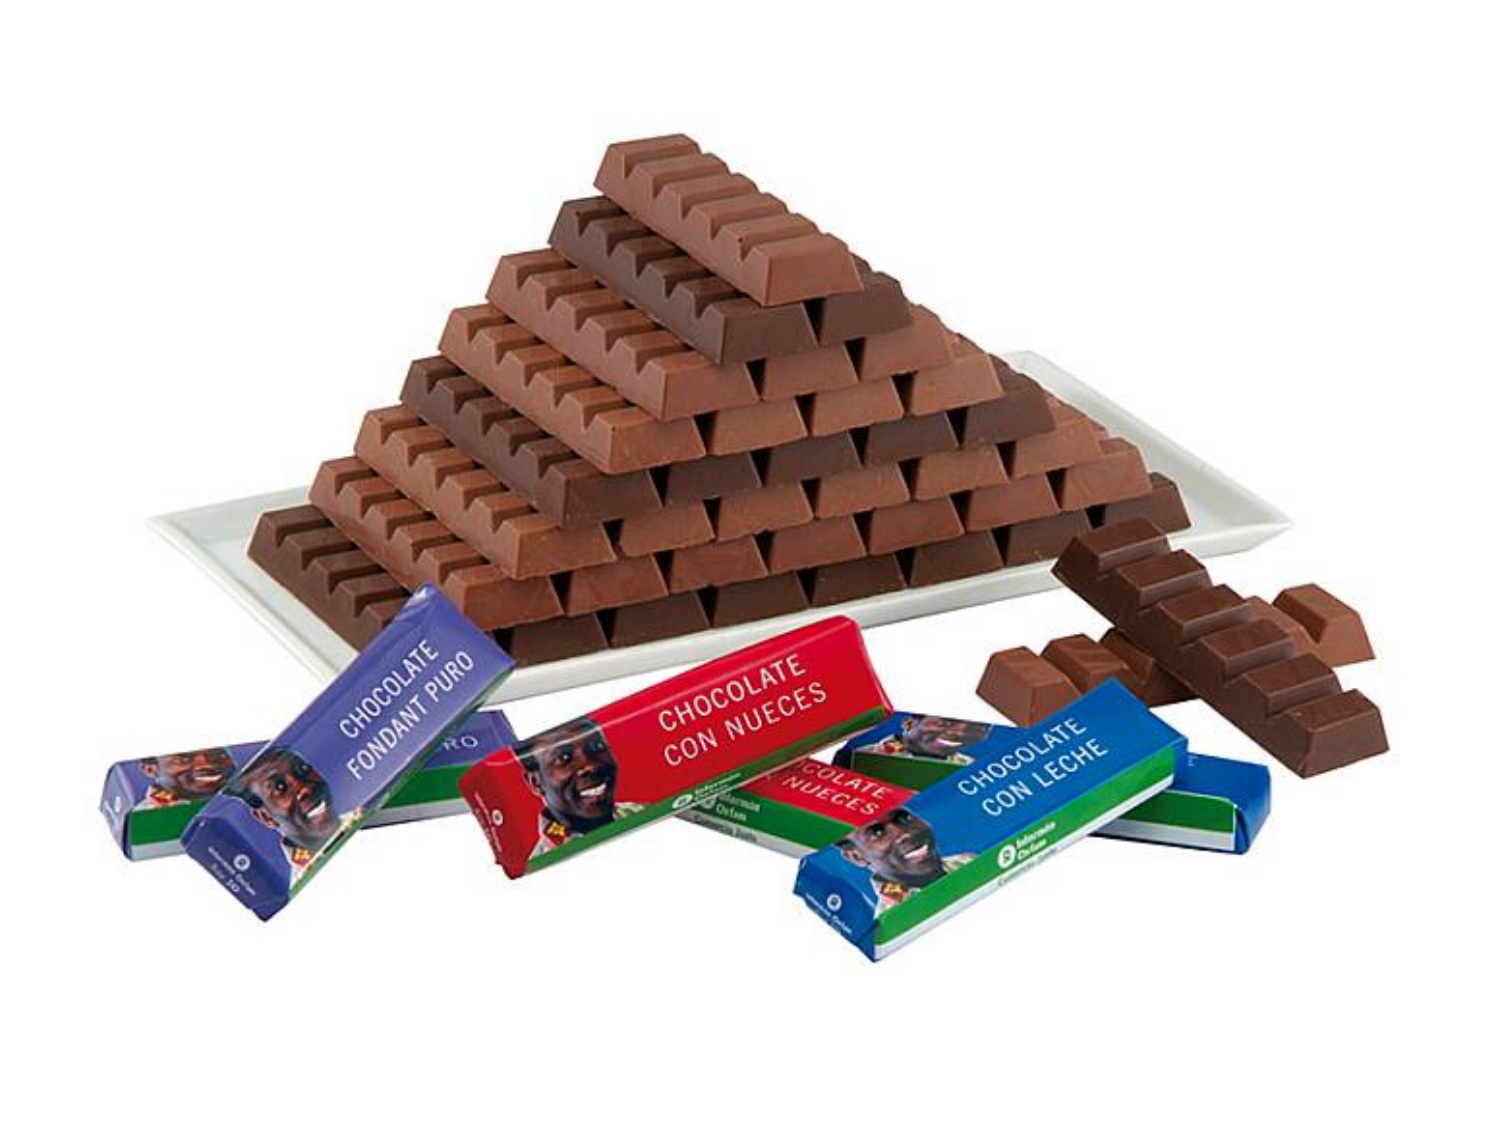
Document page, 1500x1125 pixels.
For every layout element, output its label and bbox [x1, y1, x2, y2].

picture [70, 116, 1423, 973]
